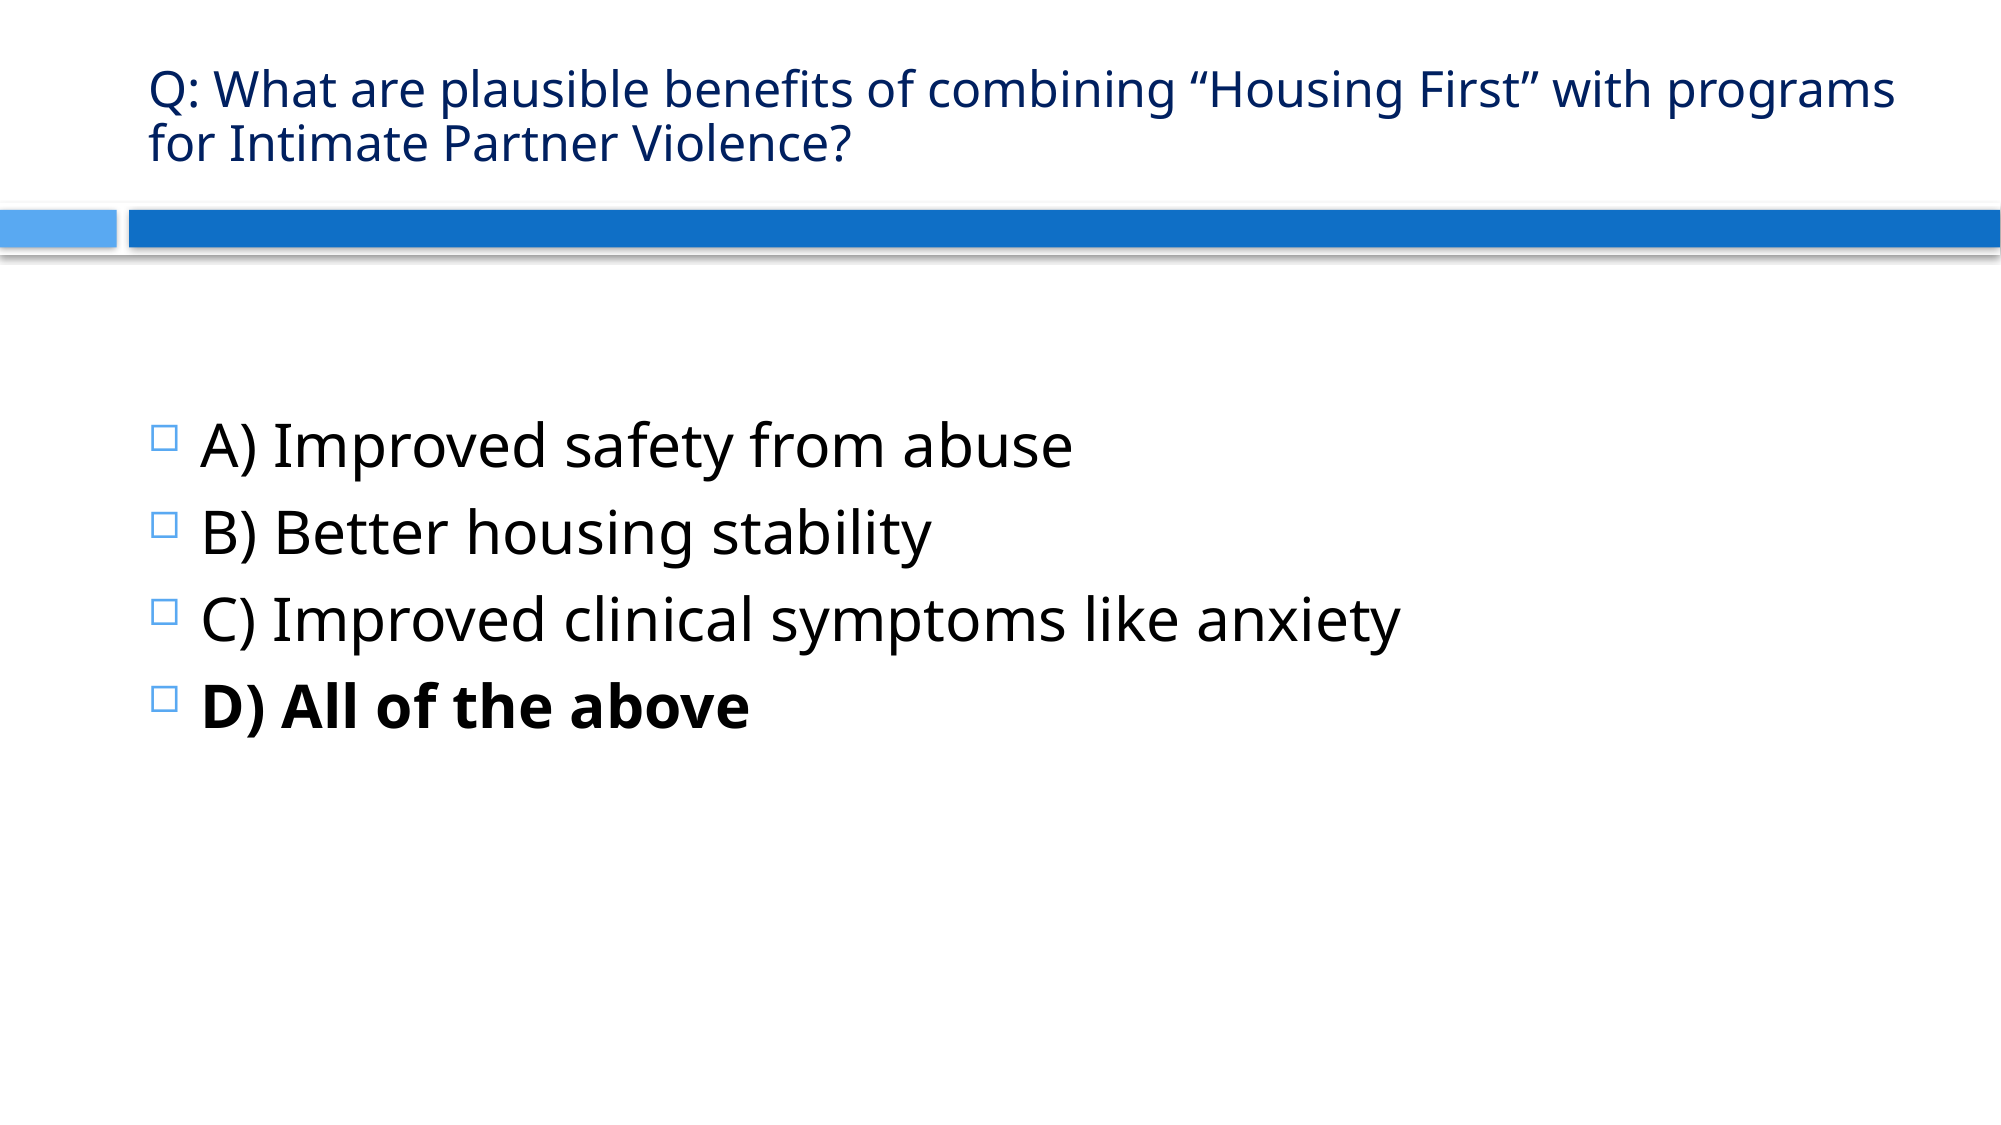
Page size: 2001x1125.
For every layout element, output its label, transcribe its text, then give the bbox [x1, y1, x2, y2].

title Q: What are plausible benefits of combining “Housing First” with programs for Intimate Partner Violence? [133, 37, 1917, 201]
list A) Improved safety from abuse B) Better housing stability C) Improved clinical symptoms like anxiety D) All of the above [133, 399, 1917, 1125]
